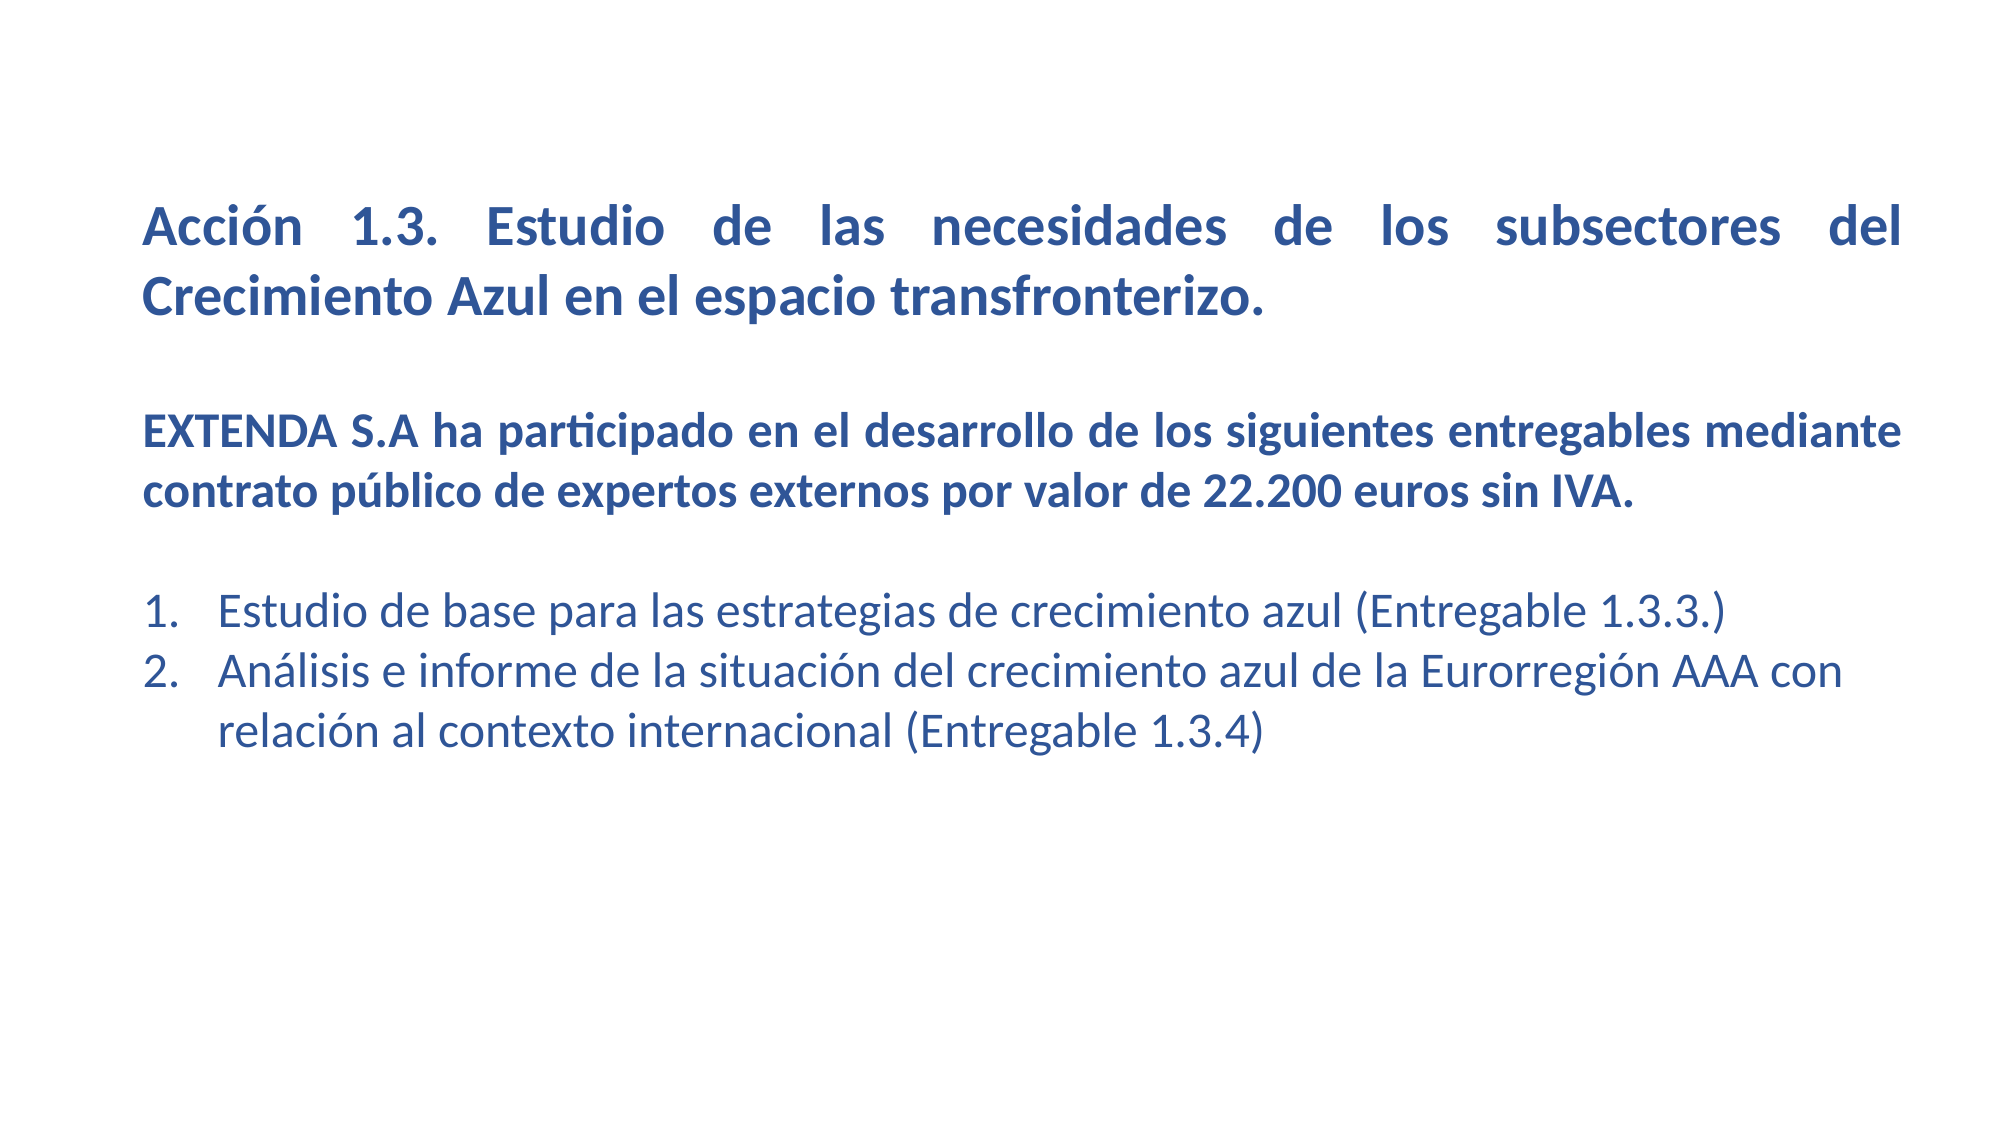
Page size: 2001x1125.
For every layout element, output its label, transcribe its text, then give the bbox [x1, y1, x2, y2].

text_box Acción 1.3. Estudio de las necesidades de los subsectores del Crecimiento Azul en el espacio transfronterizo. EXTENDA S.A ha participado en el desarrollo de los siguientes entregables mediante contrato público de expertos externos por valor de 22.200 euros sin IVA. Estudio de base para las estrategias de crecimiento azul (Entregable 1.3.3.) Análisis e informe de la situación del crecimiento azul de la Eurorregión AAA con relación al contexto internacional (Entregable 1.3.4) [127, 179, 1919, 835]
